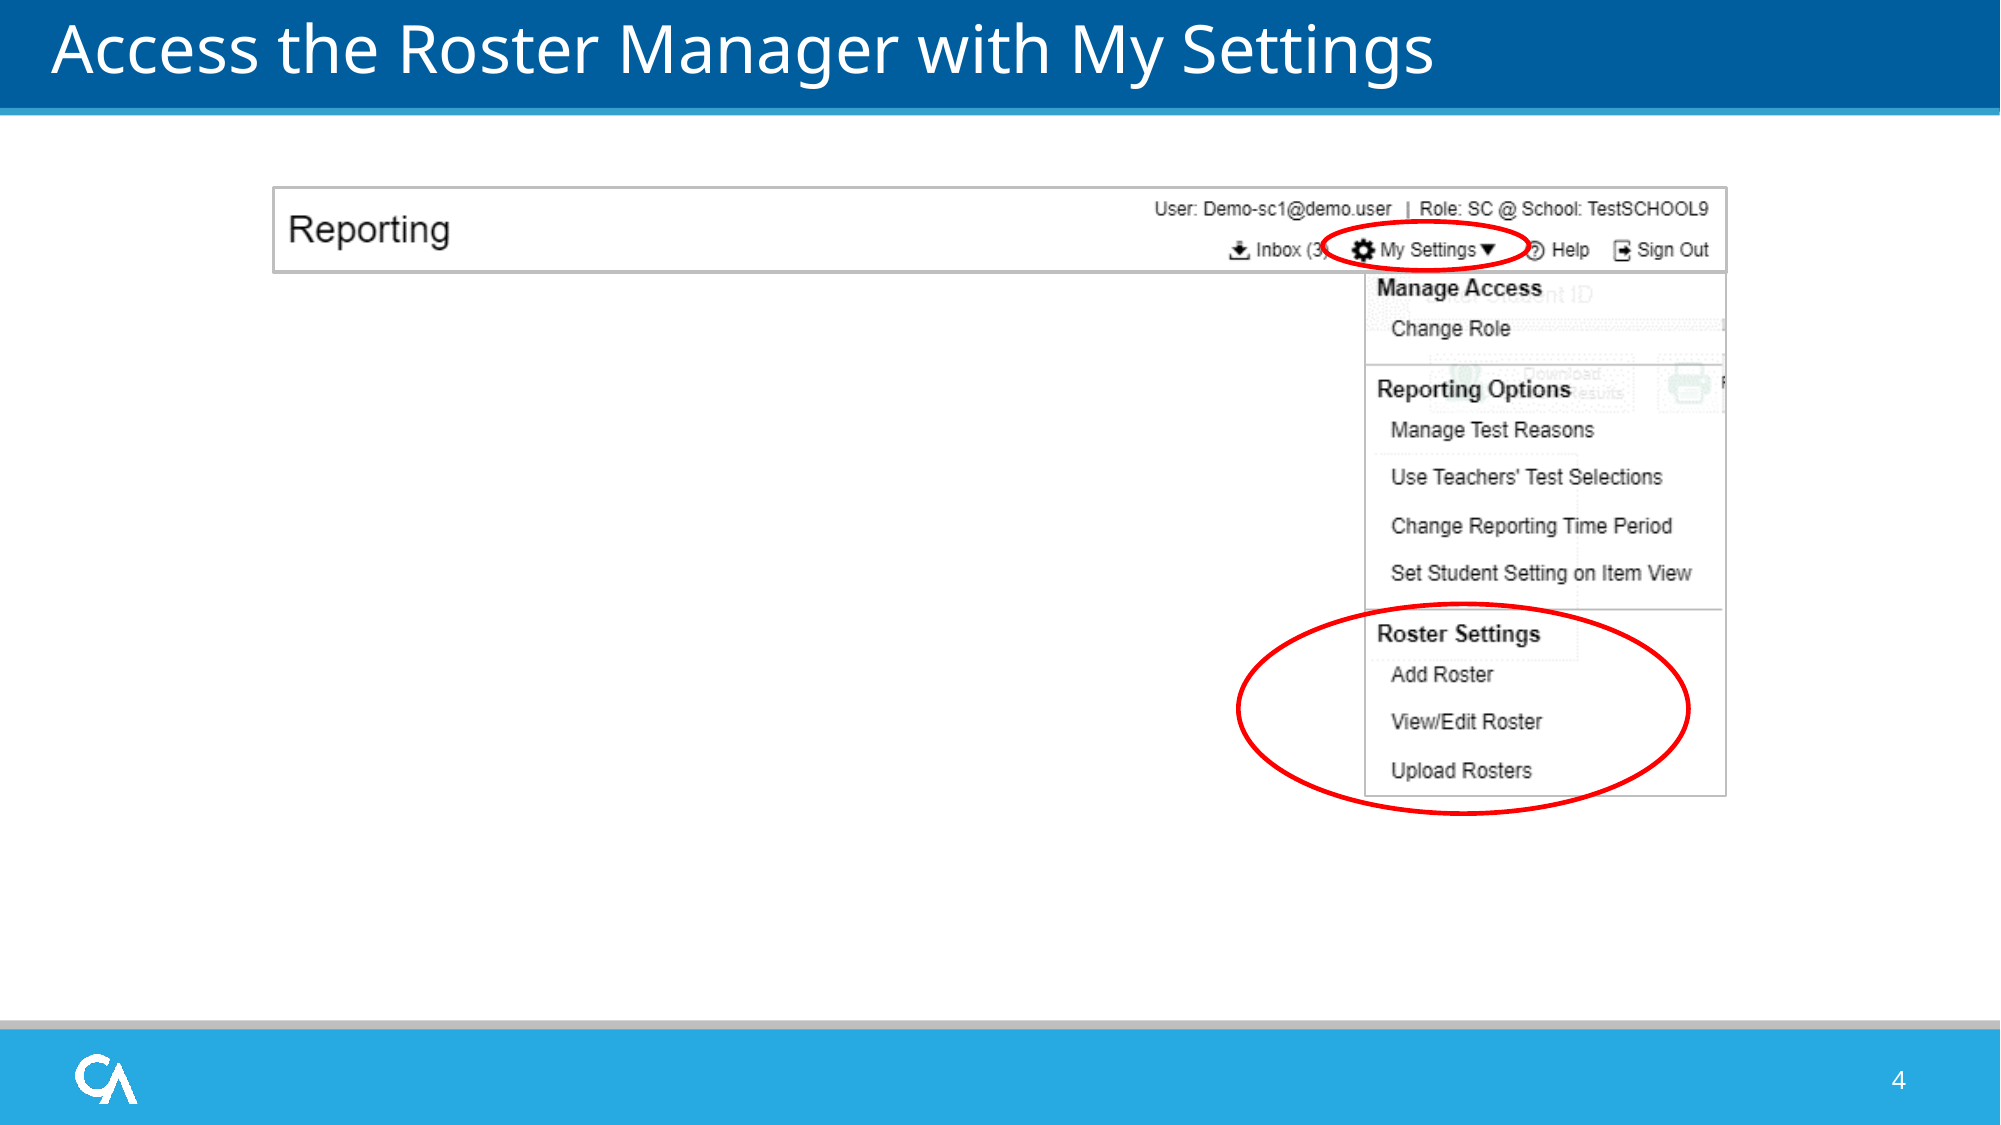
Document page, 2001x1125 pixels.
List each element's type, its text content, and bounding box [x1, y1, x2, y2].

text_box 4 [1877, 1057, 1993, 1103]
text_box Access the Roster Manager with My Settings [37, 0, 1877, 120]
picture [75, 1054, 138, 1104]
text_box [274, 189, 1726, 814]
